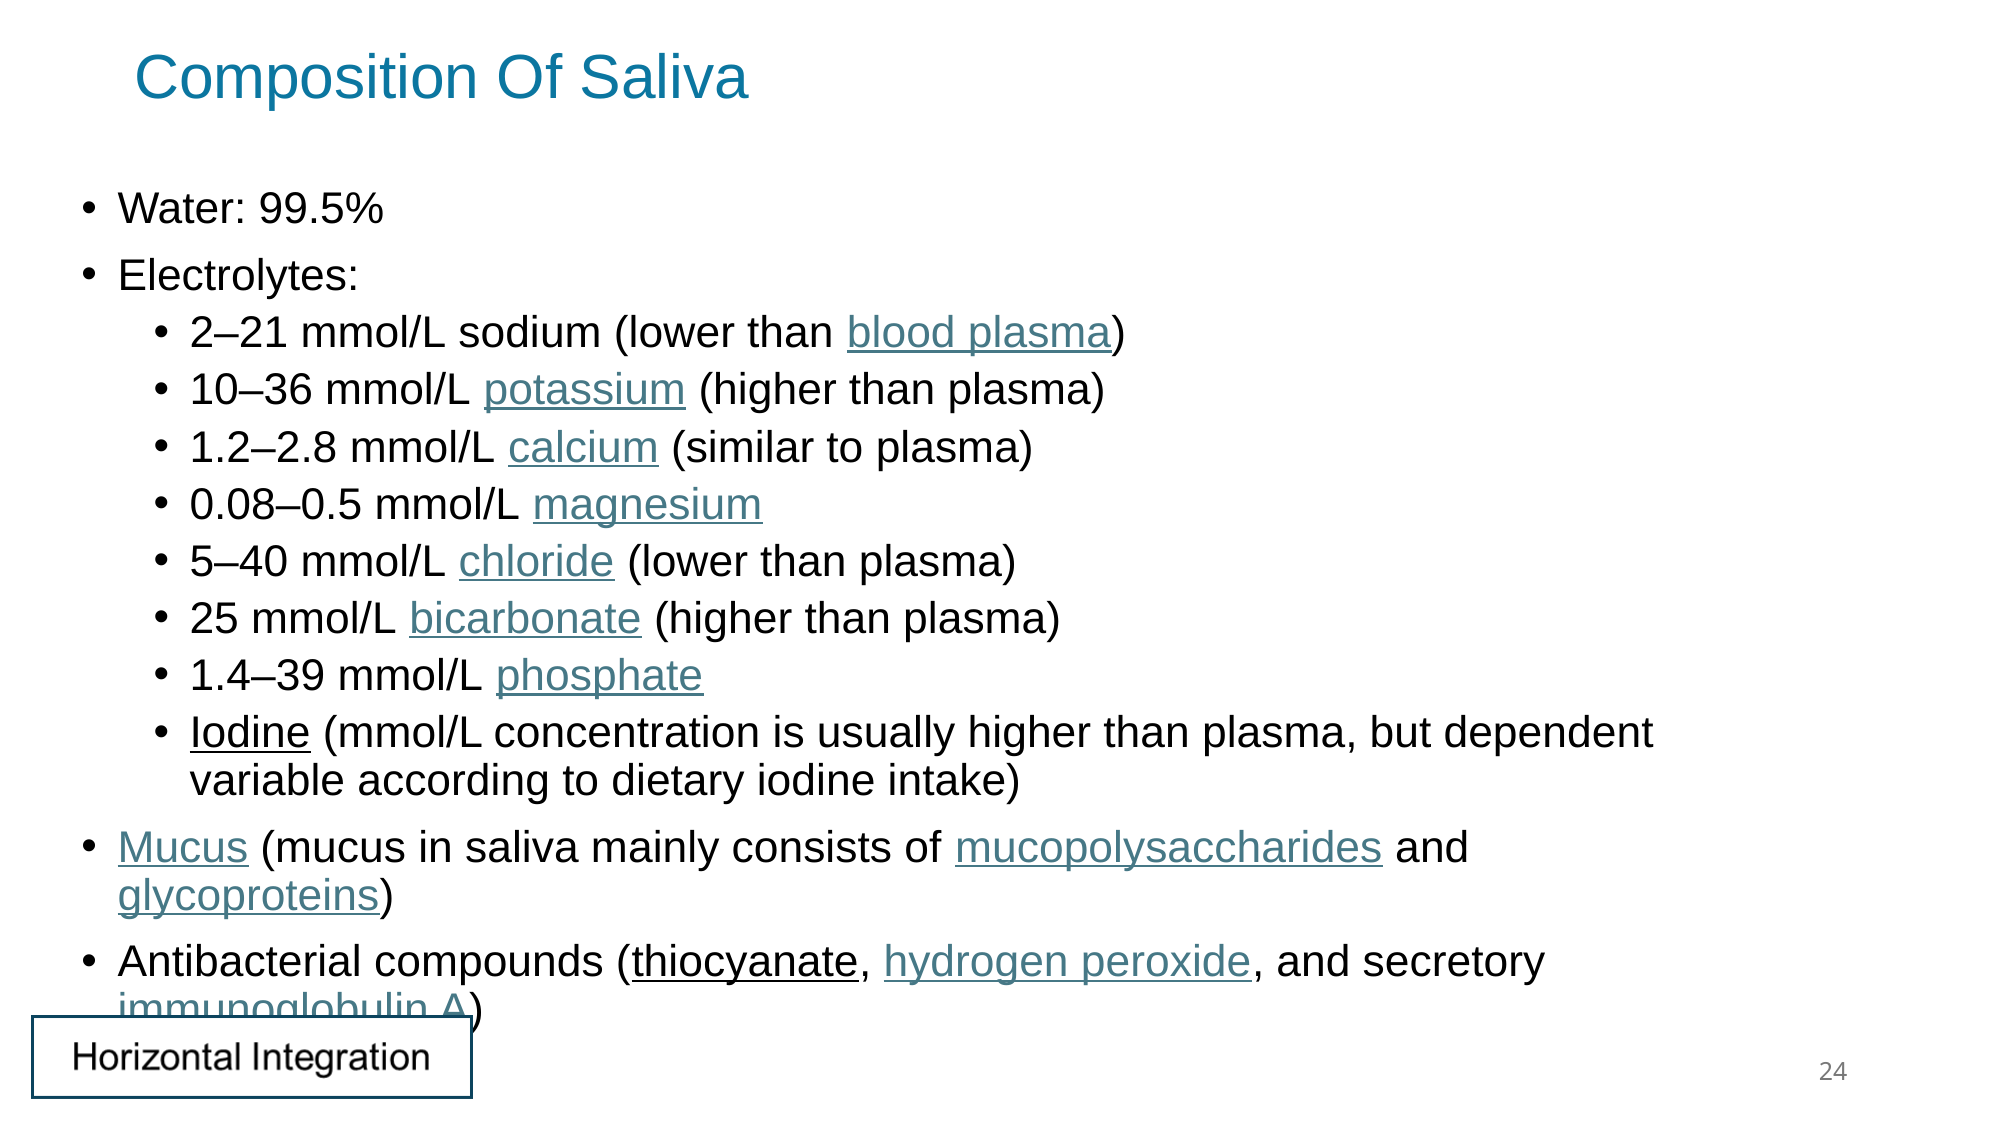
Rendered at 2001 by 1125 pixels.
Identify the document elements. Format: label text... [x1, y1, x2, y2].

picture [31, 1015, 474, 1104]
list Water: 99.5% Electrolytes: 2–21 mmol/L sodium (lower than blood plasma) 10–36 mmol/L potassium (higher than plasma) 1.2–2.8 mmol/L calcium (similar to plasma) 0.08–0.5 mmol/L magnesium 5–40 mmol/L chloride (lower than plasma) 25 mmol/L bicarbonate (higher than plasma) 1.4–39 mmol/L phosphate Iodine (mmol/L concentration is usually higher than plasma, but dependent variable according to dietary iodine intake) Mucus (mucus in saliva mainly consists of mucopolysaccharides and glycoproteins) Antibacterial compounds (thiocyanate, hydrogen peroxide, and secretory immunoglobulin A) [66, 178, 1676, 1043]
title Composition Of Saliva [119, 37, 1357, 120]
slide_number 24 [1412, 1042, 1863, 1103]
